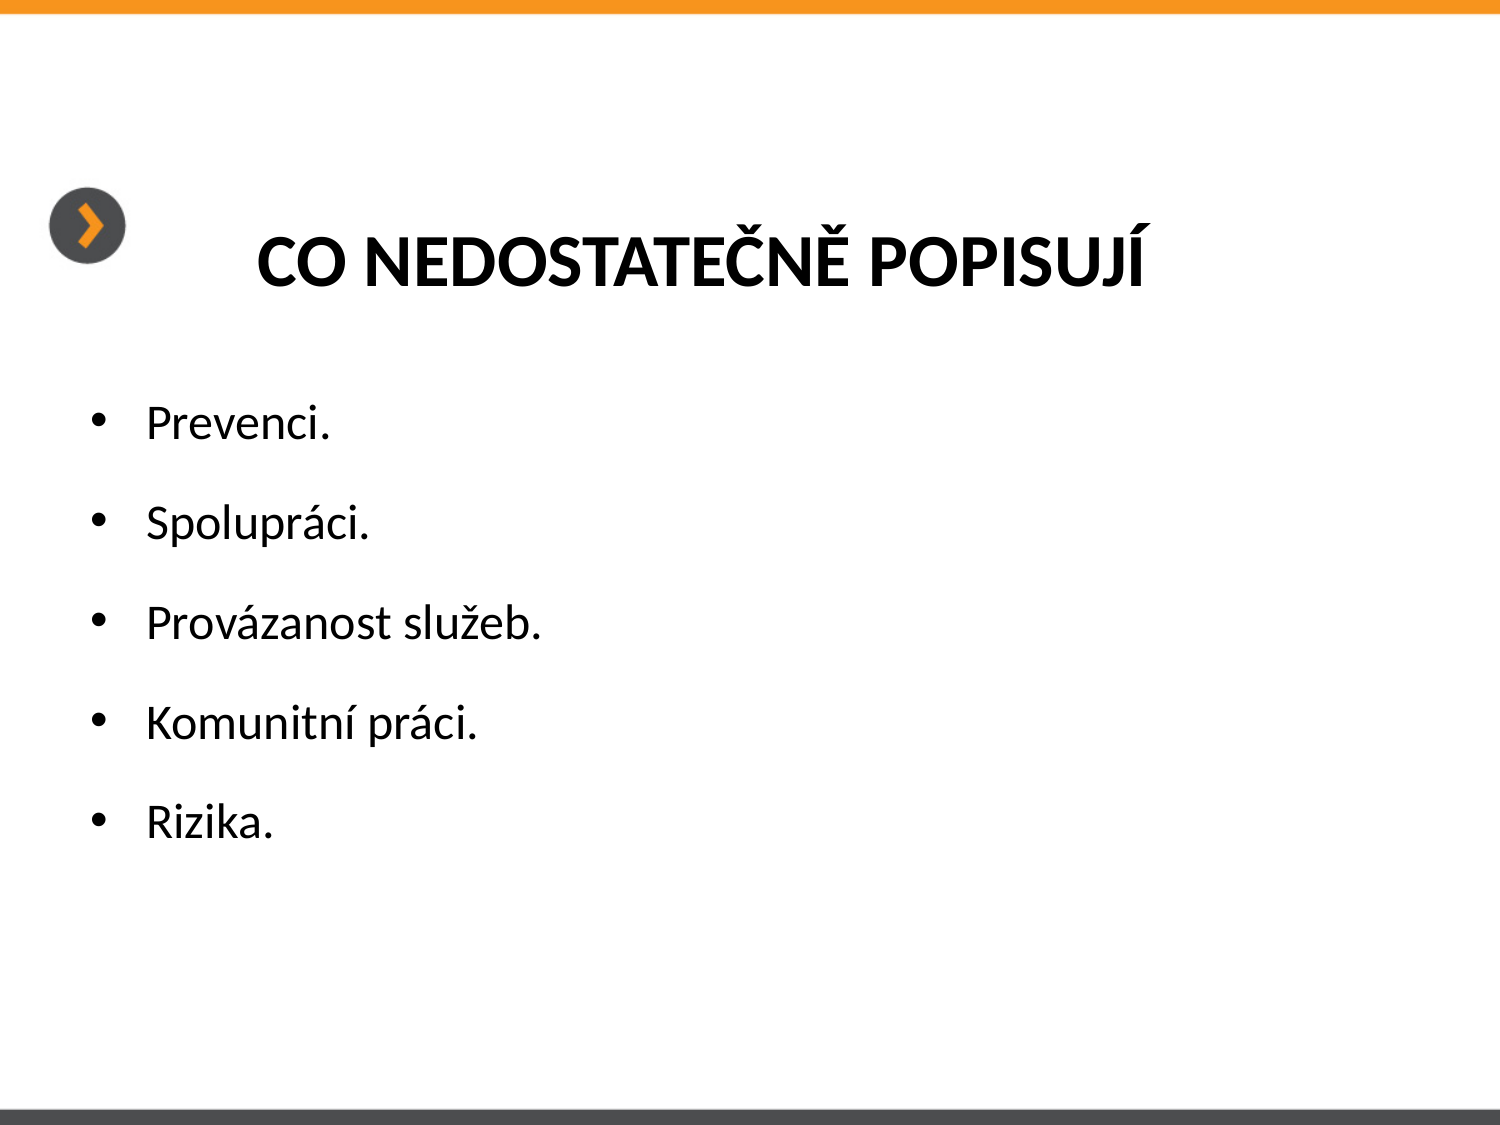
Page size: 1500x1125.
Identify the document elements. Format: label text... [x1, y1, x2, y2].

picture [0, 0, 1500, 1125]
list Prevenci. Spolupráci. Provázanost služeb. Komunitní práci. Rizika. [75, 351, 1425, 1094]
title CO NEDOSTATEČNĚ POPISUJÍ [242, 162, 1424, 350]
